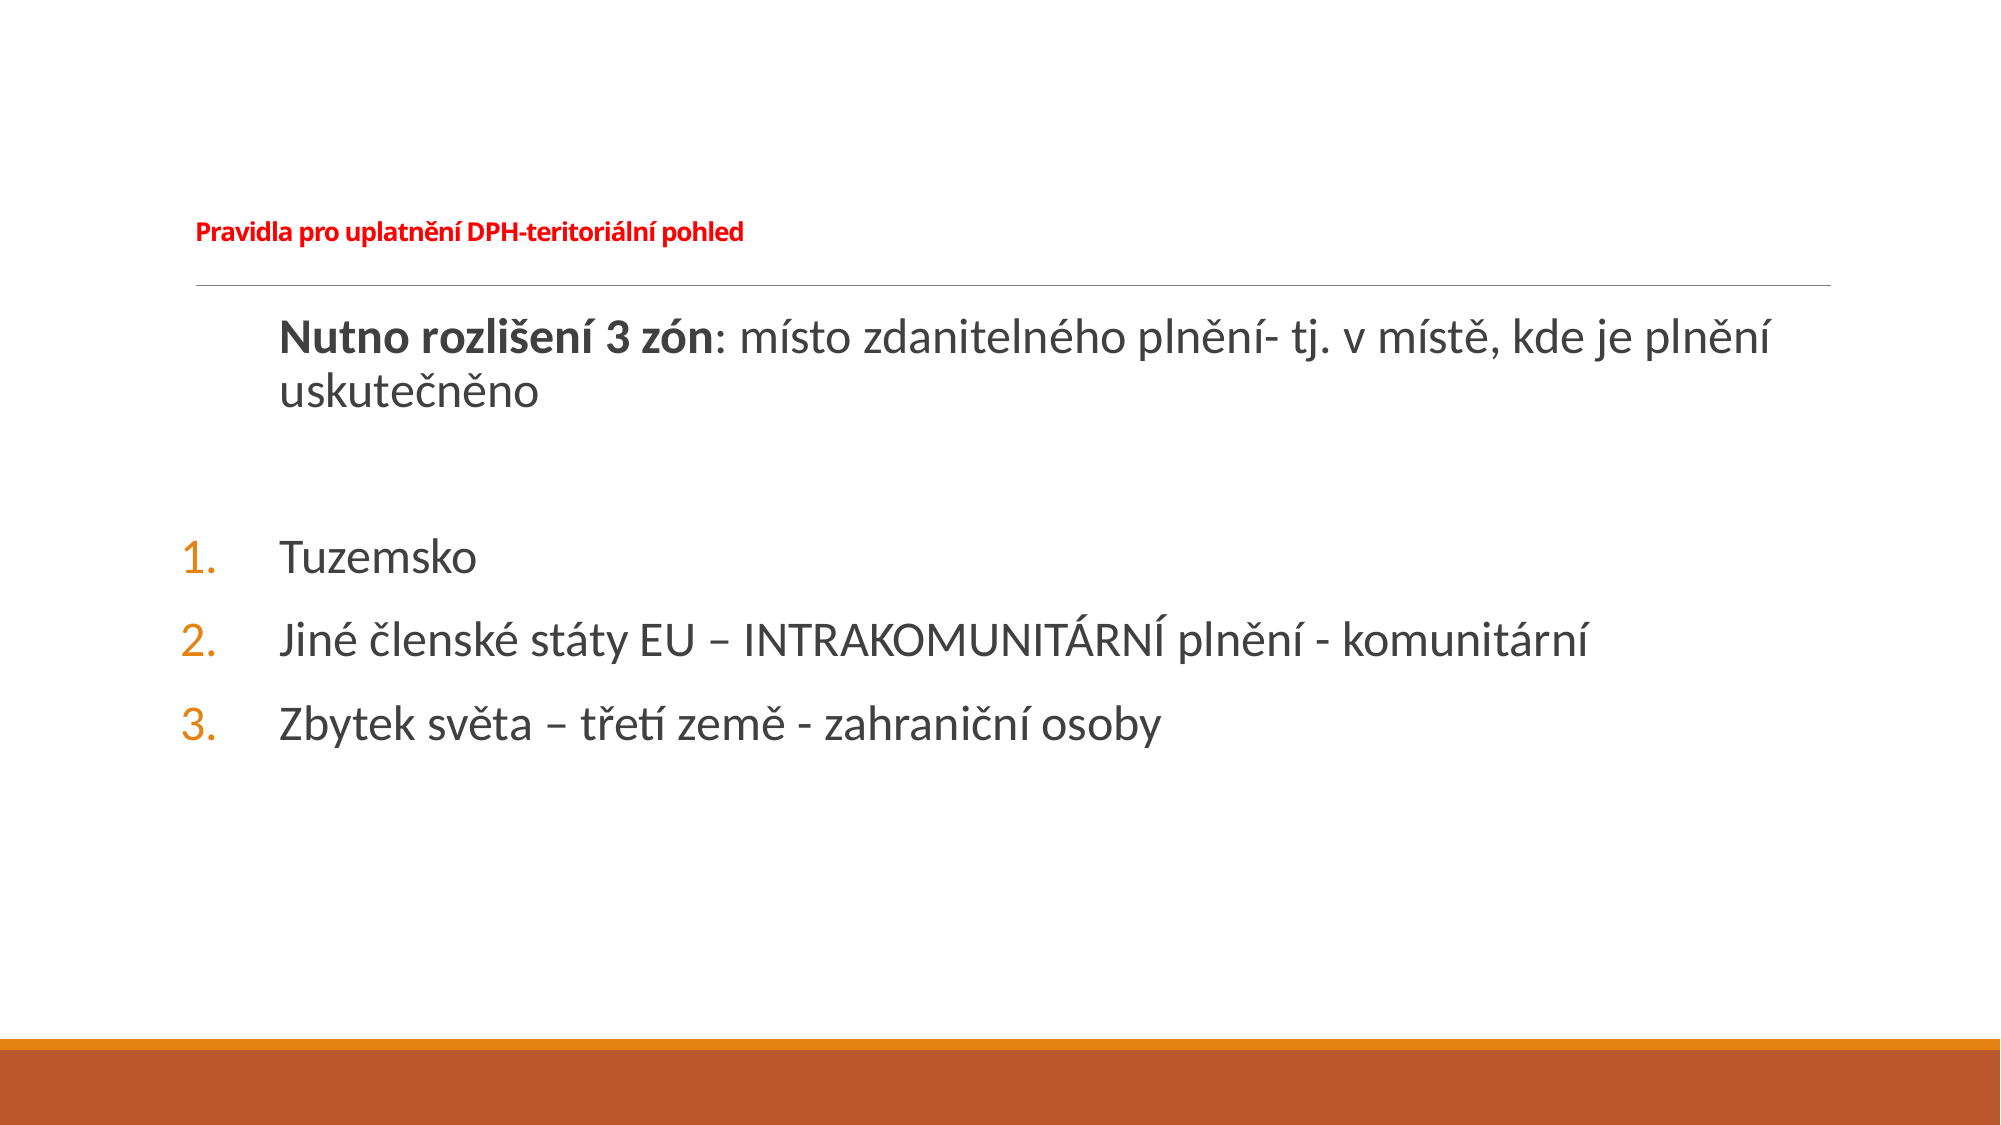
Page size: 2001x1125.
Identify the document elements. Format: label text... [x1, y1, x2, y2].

title Pravidla pro uplatnění DPH-teritoriální pohled [180, 47, 1830, 285]
list Nutno rozlišení 3 zón: místo zdanitelného plnění- tj. v místě, kde je plnění uskutečněno Tuzemsko Jiné členské státy EU – INTRAKOMUNITÁRNÍ plnění - komunitární Zbytek světa – třetí země - zahraniční osoby [180, 302, 1830, 963]
